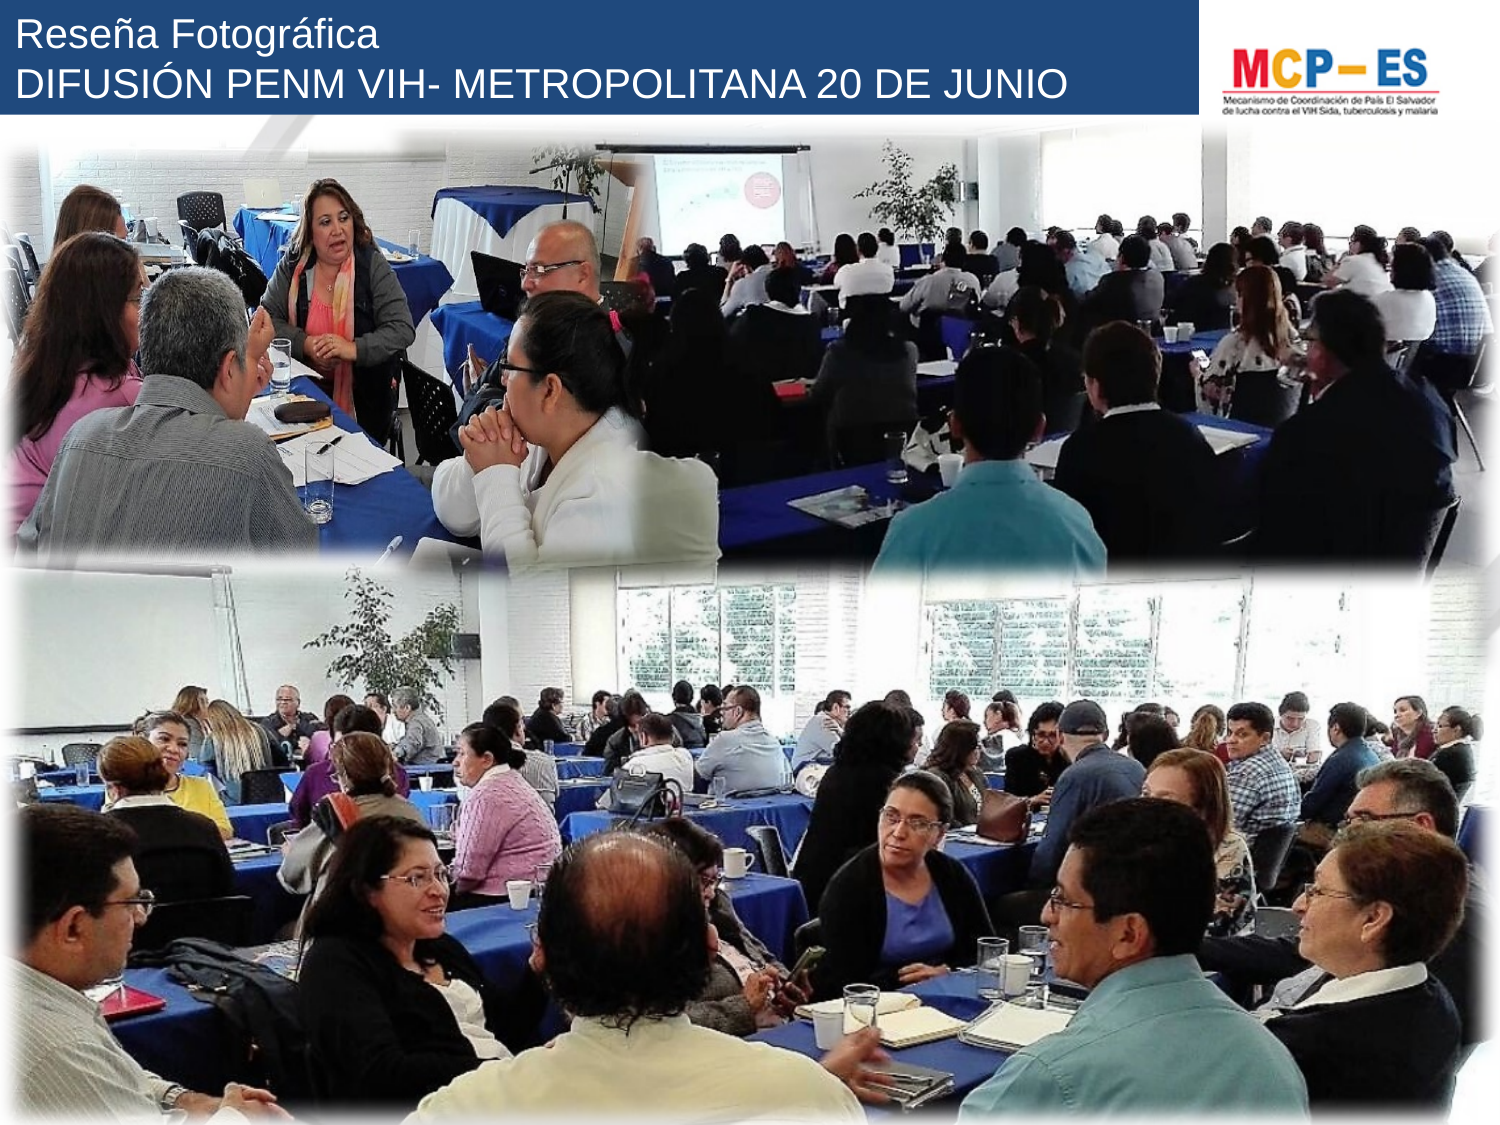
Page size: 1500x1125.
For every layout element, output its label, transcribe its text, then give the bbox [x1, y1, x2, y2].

text_box Reseña Fotográfica DIFUSIÓN PENM VIH- METROPOLITANA 20 DE JUNIO [0, 0, 1199, 115]
picture [0, 0, 1500, 1125]
